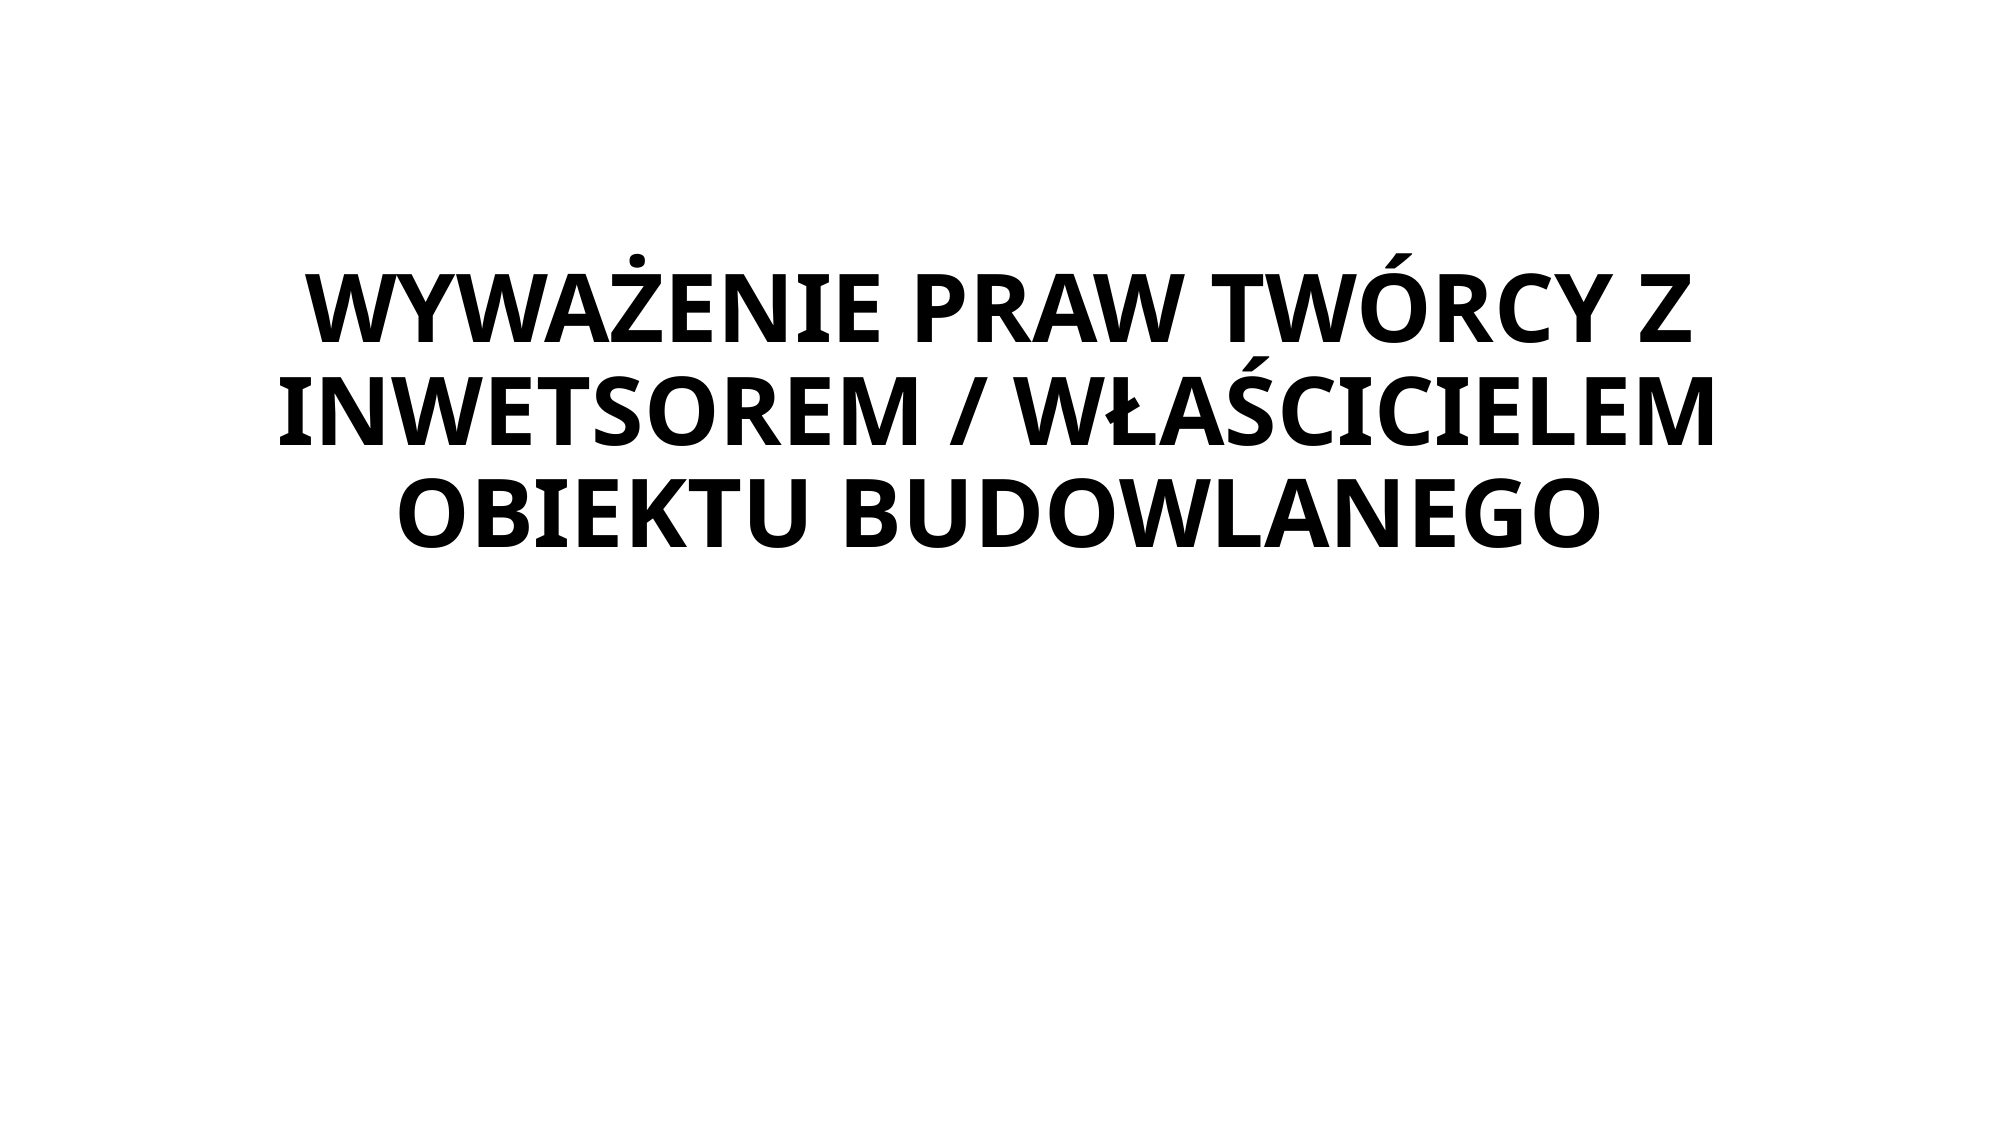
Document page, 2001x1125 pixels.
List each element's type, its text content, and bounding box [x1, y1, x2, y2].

title WYWAŻENIE PRAW TWÓRCY Z INWETSOREM / WŁAŚCICIELEM OBIEKTU BUDOWLANEGO [249, 184, 1750, 576]
